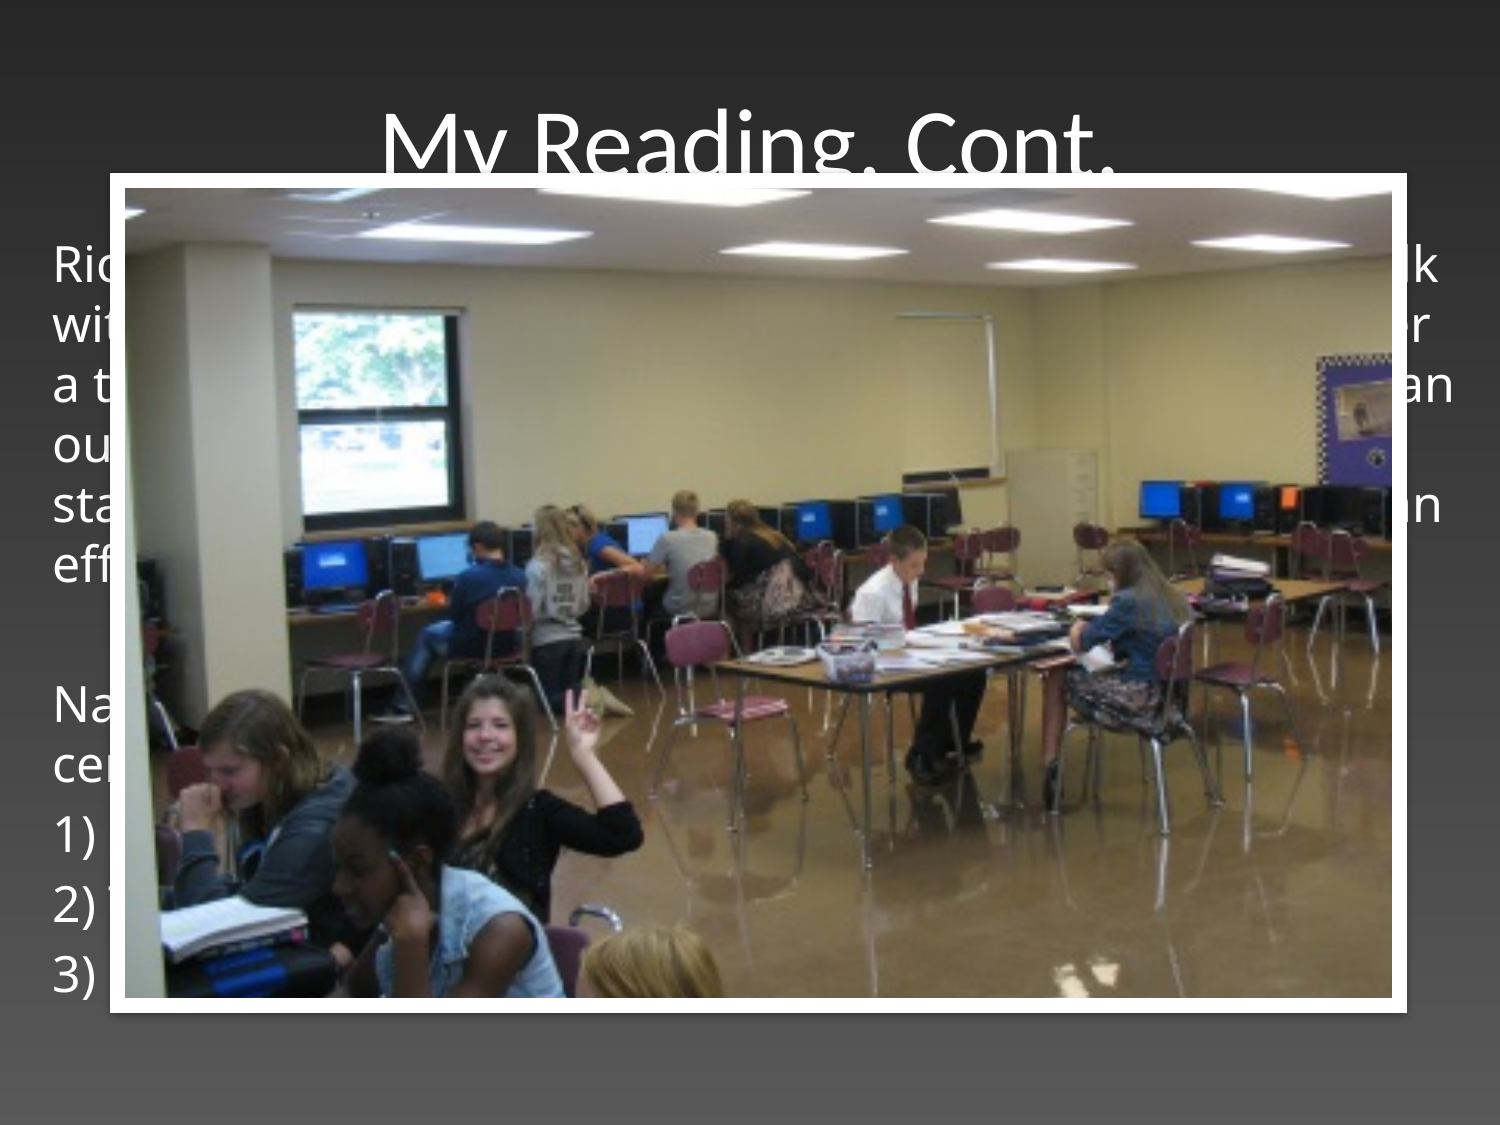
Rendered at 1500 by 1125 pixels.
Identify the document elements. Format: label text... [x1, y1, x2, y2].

picture [124, 187, 1393, 999]
list Rich Kent— “Writing centers... are places where writers talk with fellow writers about their work in an effort to discover a thesis, overcome procrastination, develop ideas, create an outline, evaluate a draft, or revise a draft. Writing center staff members support, tutor, and confer with writers in an effort to encourage and motivate.” Nancy Grimm identifies three common objectives writing centers share: 1) A good tutor makes the student do all the work. 2) The ultimate aim of a tutorial is an independent writer. 3) Our job is to produce better writers, not better writing. [37, 224, 1475, 1125]
title My Reading, Cont. [75, 45, 1425, 233]
